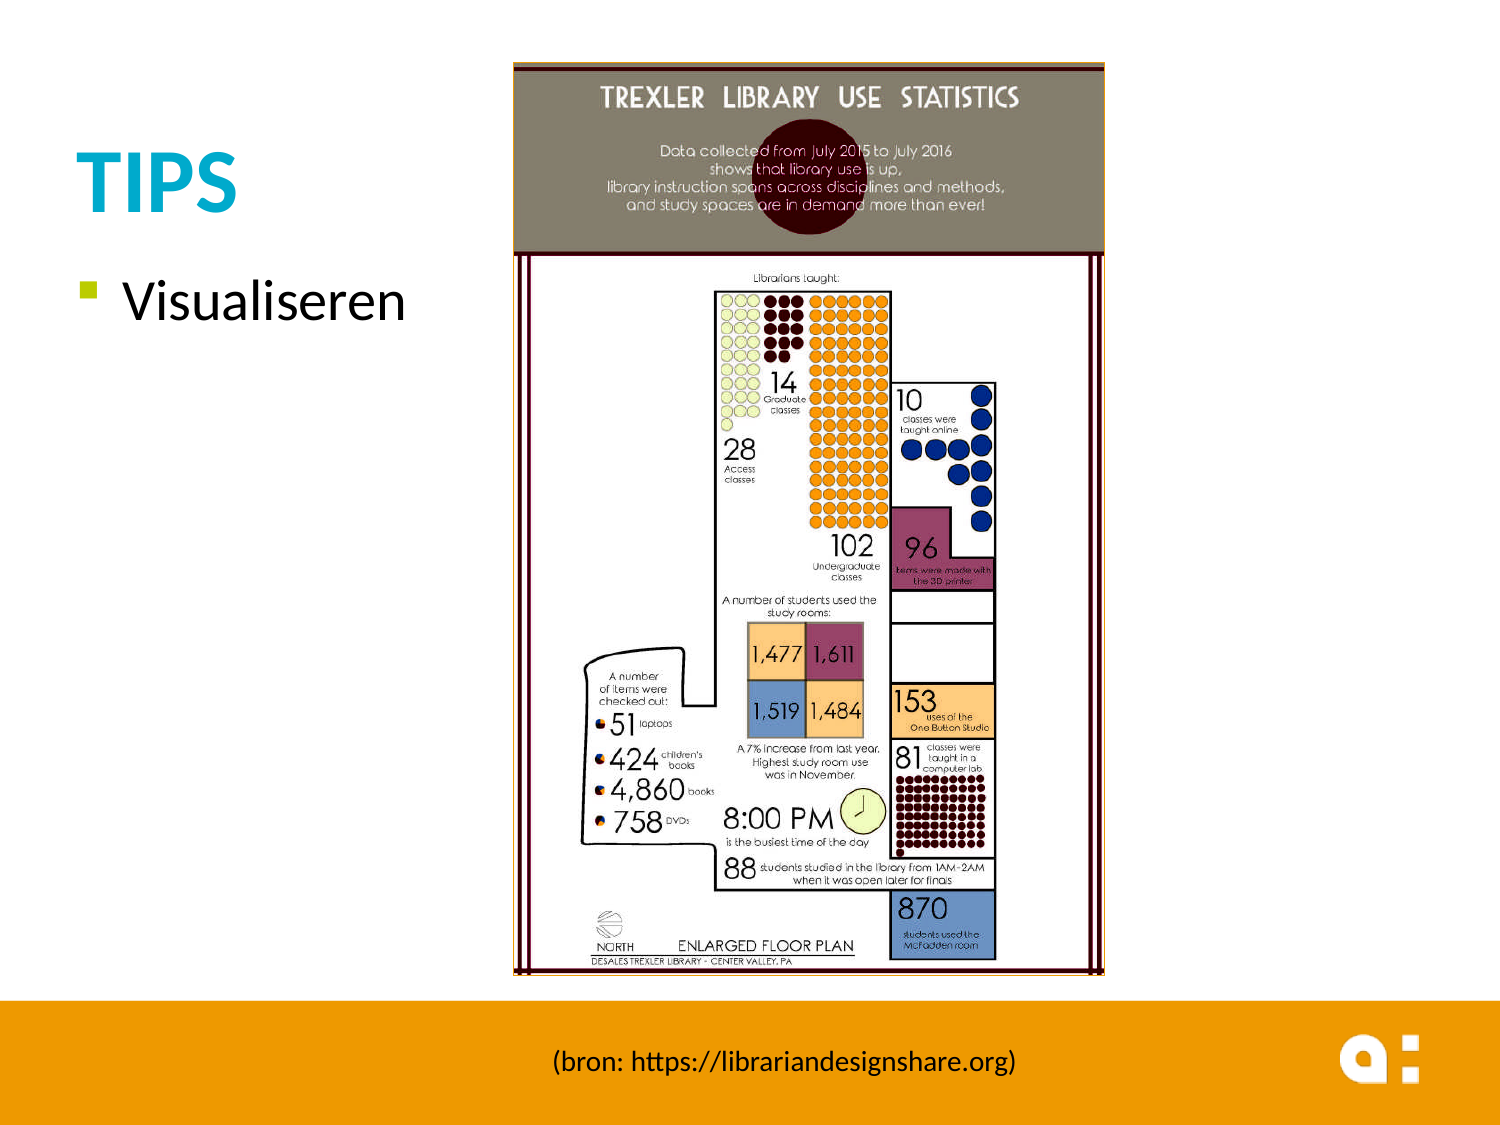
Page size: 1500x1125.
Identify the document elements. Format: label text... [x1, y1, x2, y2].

title TIPS [76, 45, 1424, 233]
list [513, 62, 1105, 977]
picture [1340, 1034, 1419, 1084]
text_box (bron: https://librariandesignshare.org) [537, 1034, 1288, 1085]
list Visualiseren [75, 262, 508, 976]
